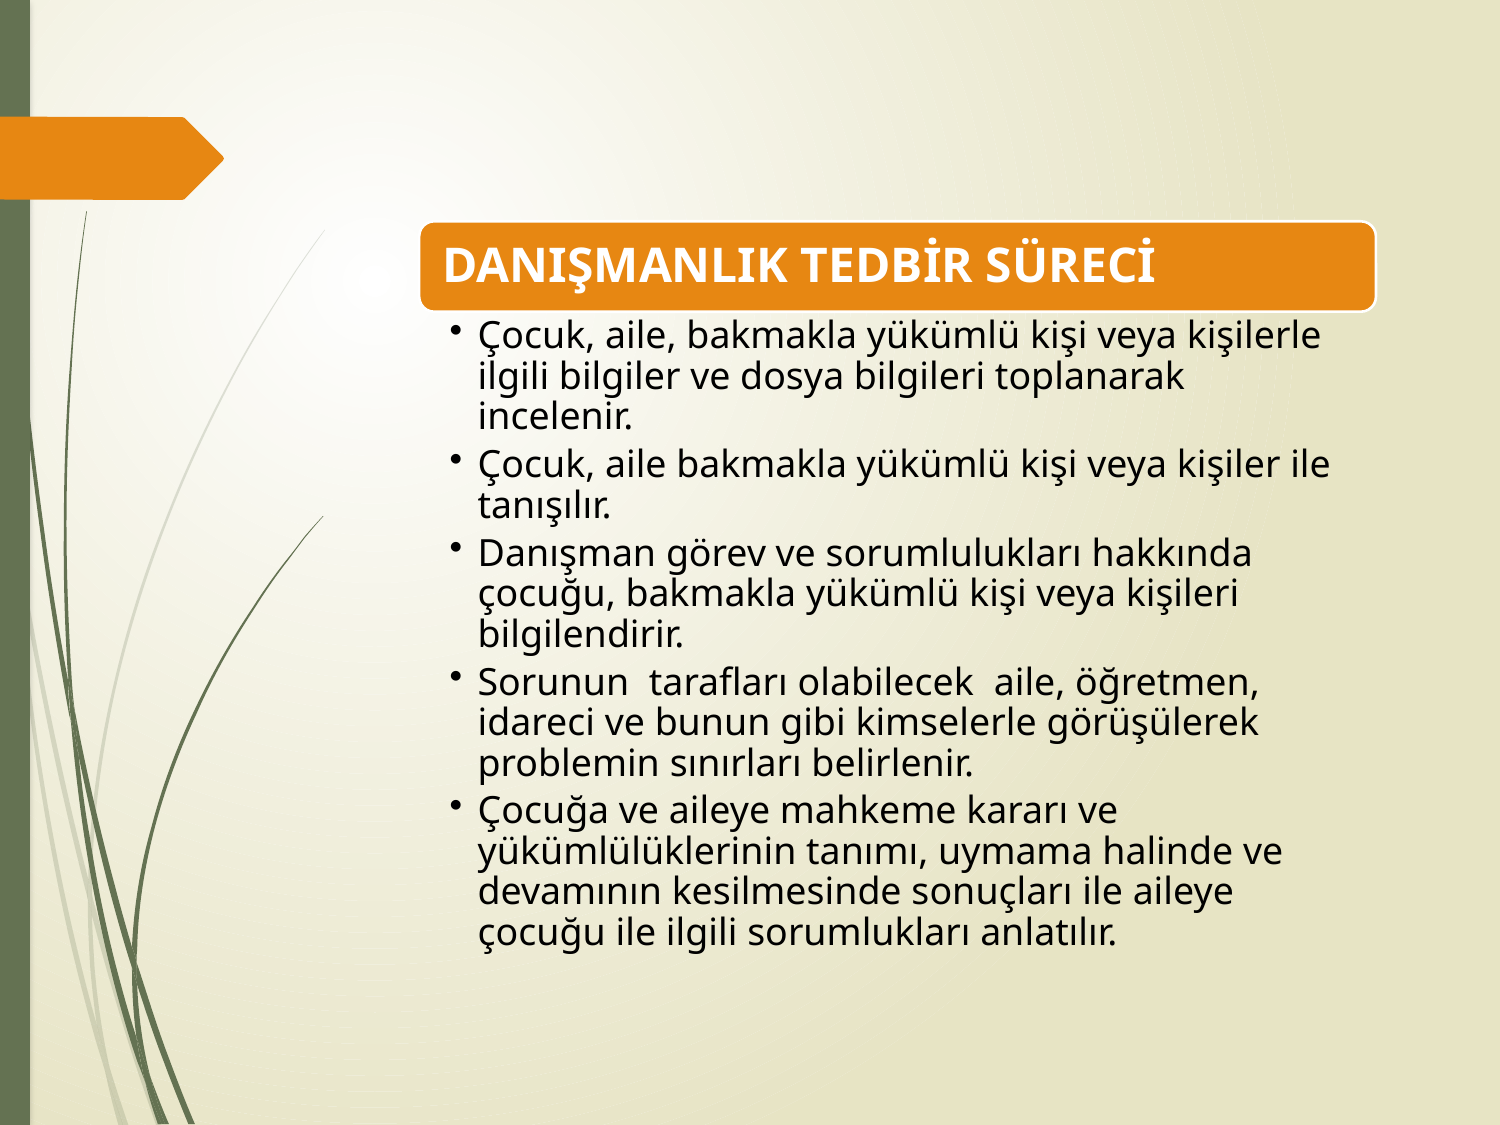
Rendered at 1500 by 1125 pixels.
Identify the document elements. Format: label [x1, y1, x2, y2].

text_box [418, 219, 1377, 986]
